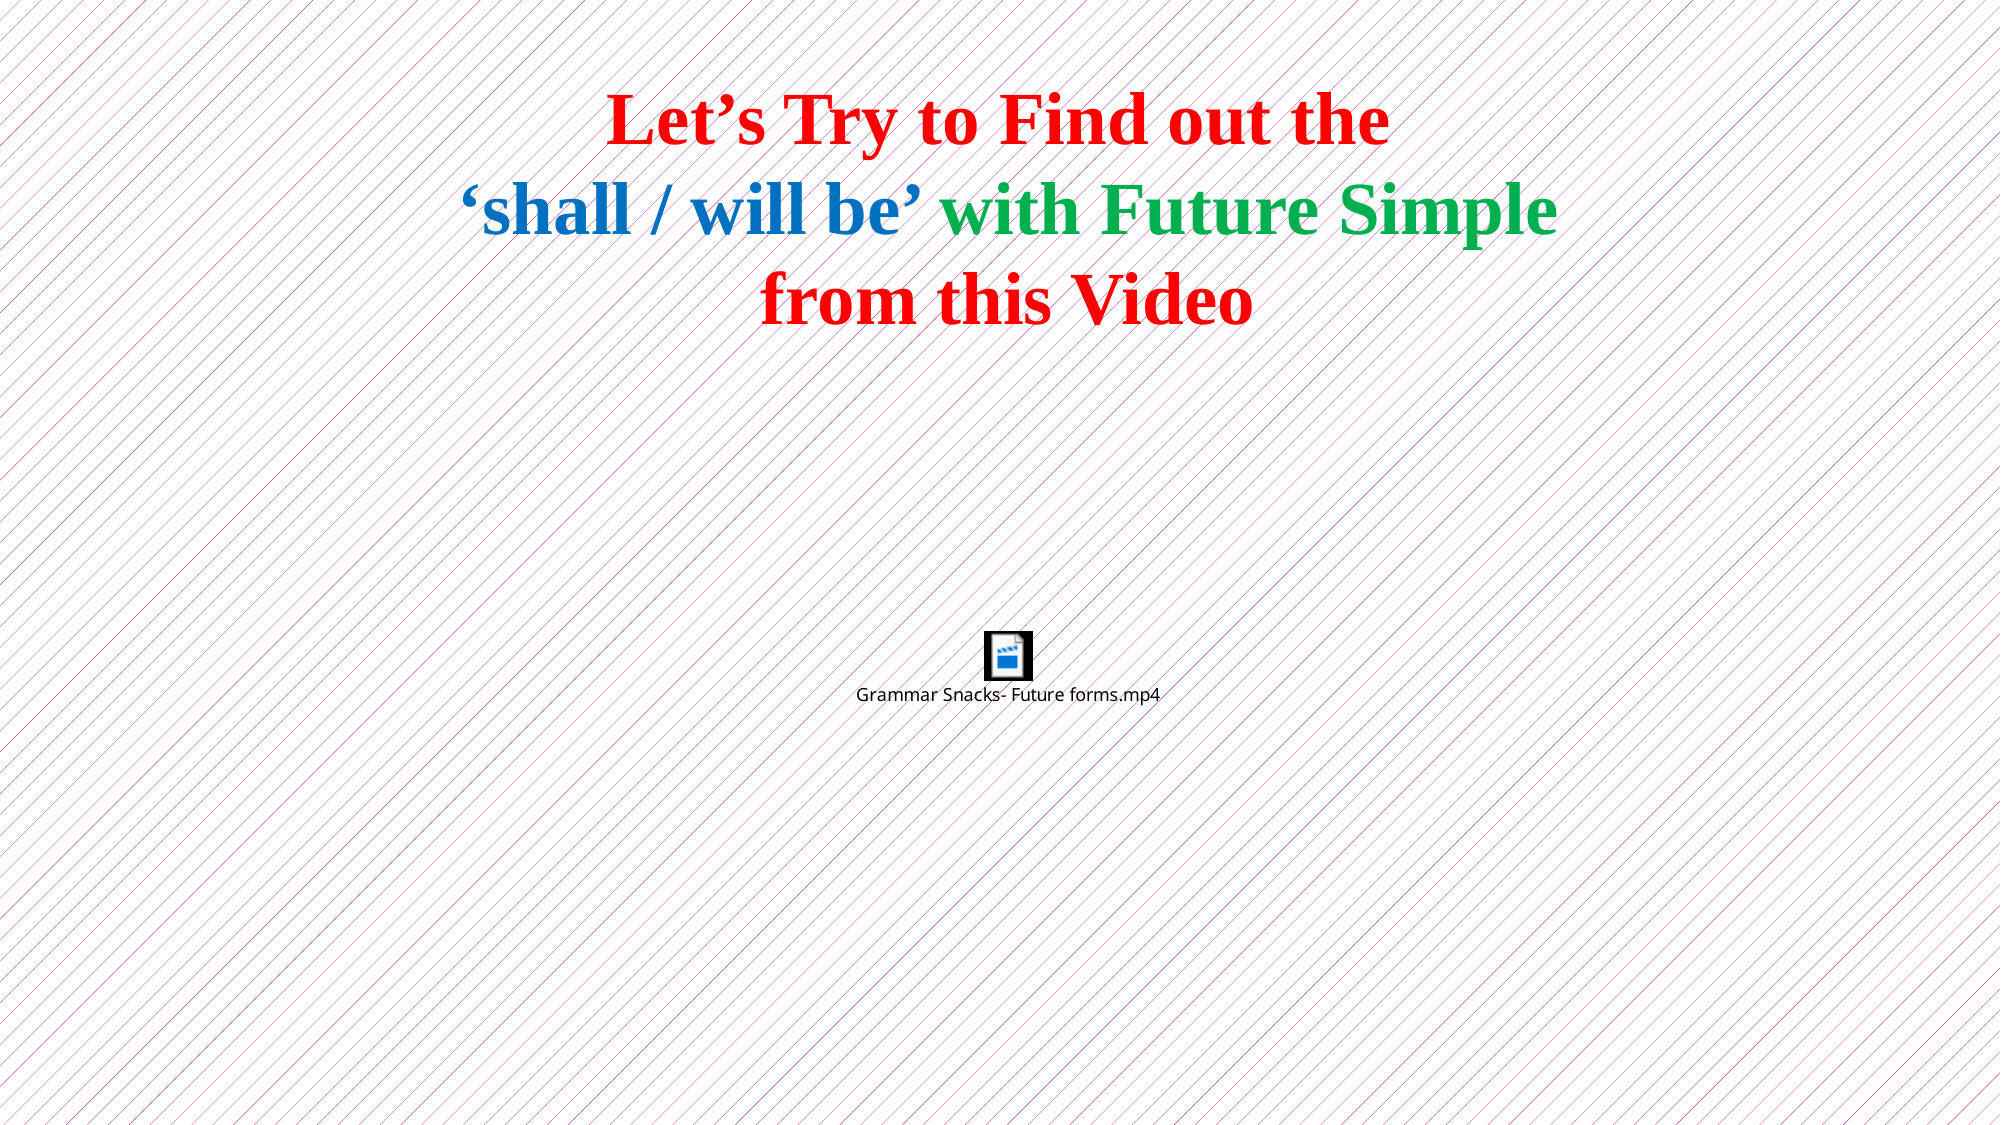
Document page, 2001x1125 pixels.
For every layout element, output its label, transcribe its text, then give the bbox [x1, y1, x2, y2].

text_box Let’s Try to Find out the ‘shall / will be’ with Future Simple from this Video [438, 62, 1579, 348]
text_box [828, 631, 1188, 713]
